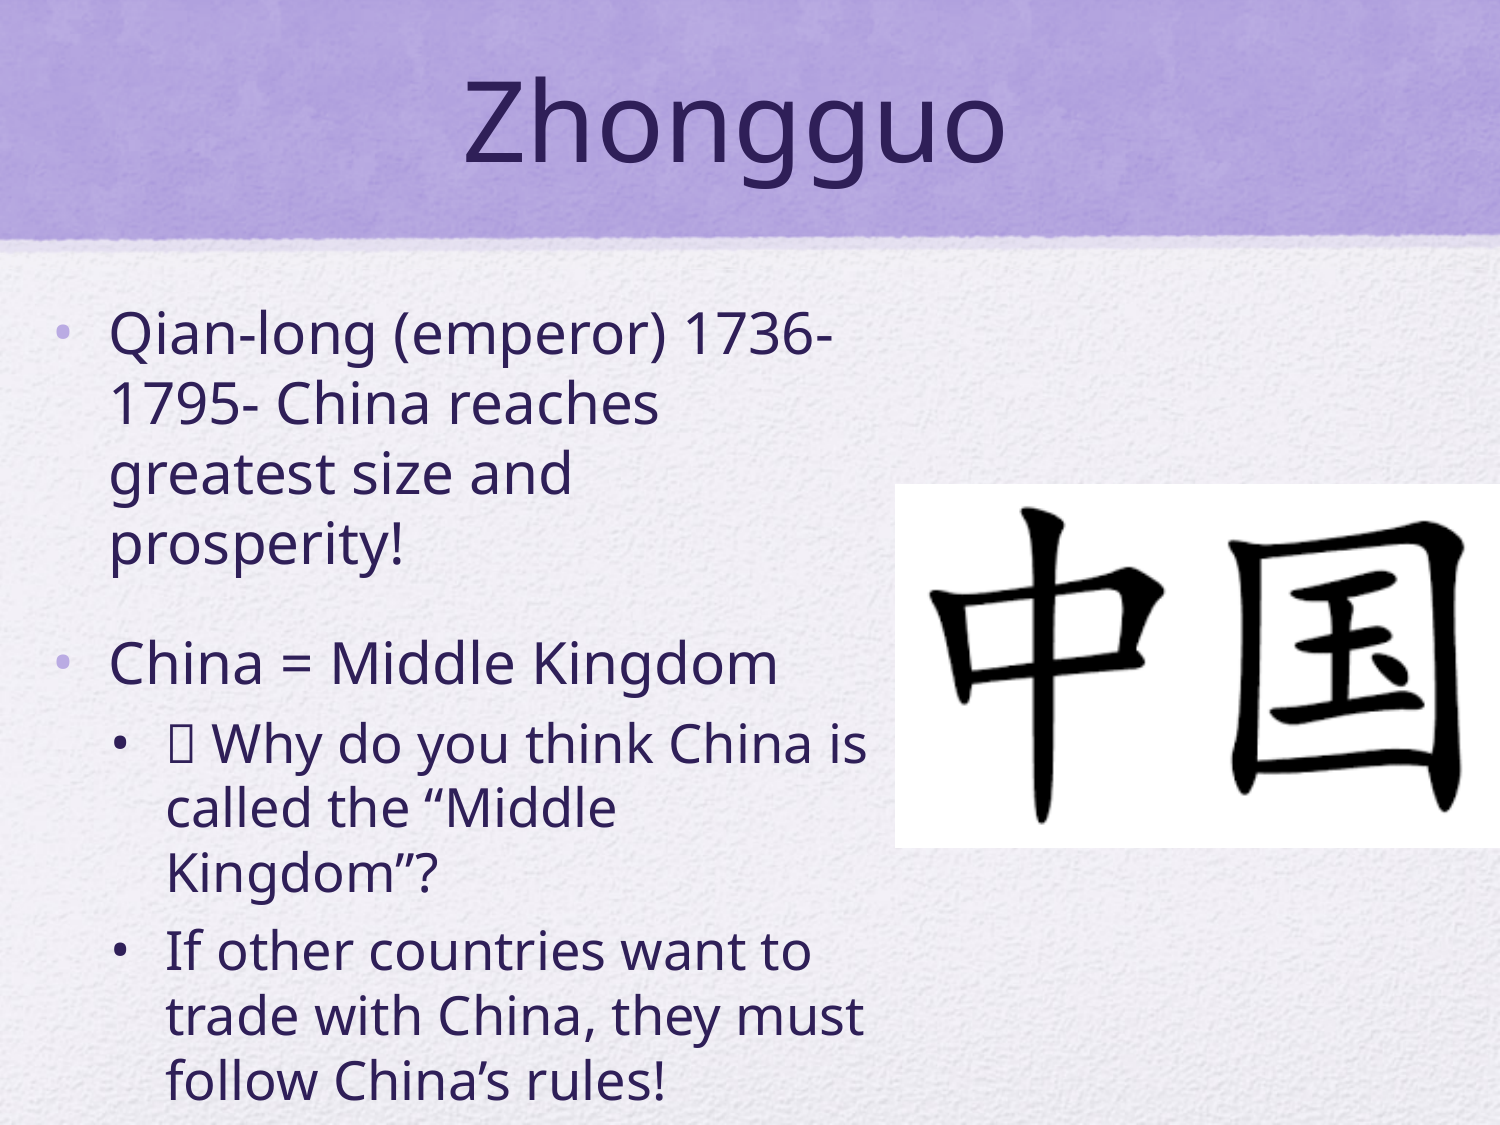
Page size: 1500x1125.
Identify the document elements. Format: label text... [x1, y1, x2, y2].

list Qian-long (emperor) 1736-1795- China reaches greatest size and prosperity! China = Middle Kingdom  Why do you think China is called the “Middle Kingdom”? If other countries want to trade with China, they must follow China’s rules! [37, 288, 896, 1091]
title Zhongguo [129, 6, 1372, 239]
picture [0, 225, 1500, 1125]
